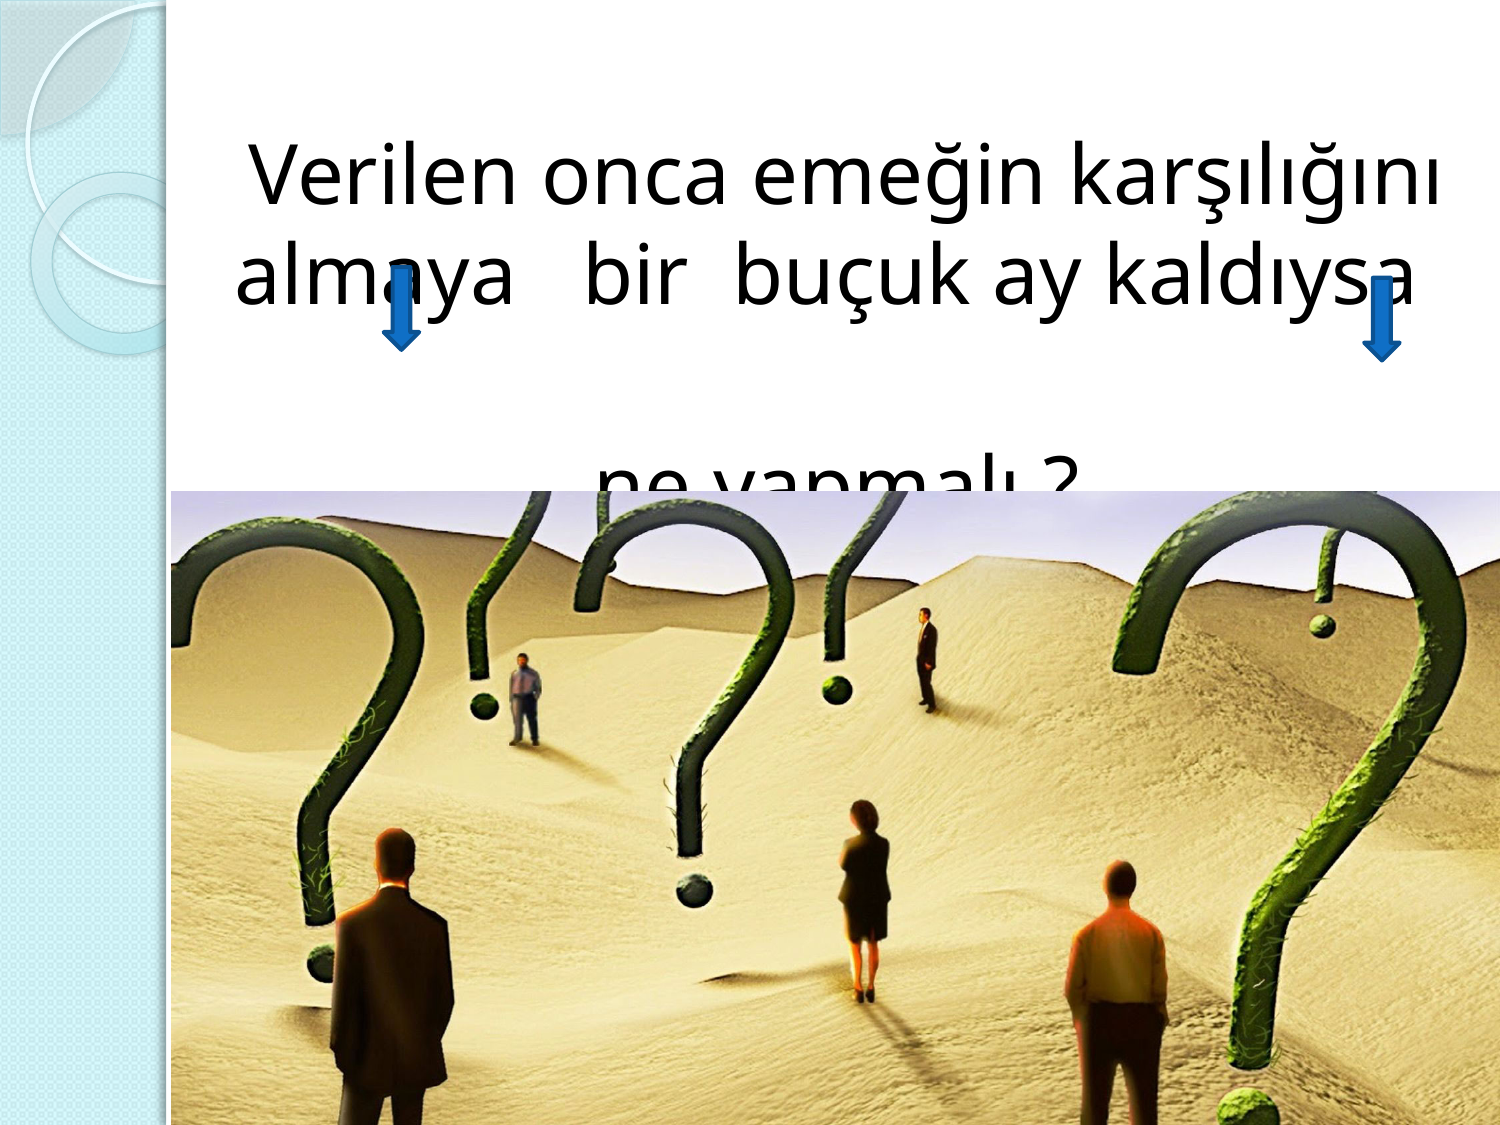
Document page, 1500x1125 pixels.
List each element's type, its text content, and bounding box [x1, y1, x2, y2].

text_box [381, 265, 422, 352]
text_box [1362, 275, 1402, 363]
picture [170, 491, 1500, 1125]
list Verilen onca emeğin karşılığını almaya bir buçuk ay kaldıysa ne yapmalı ? [159, 113, 1500, 1125]
